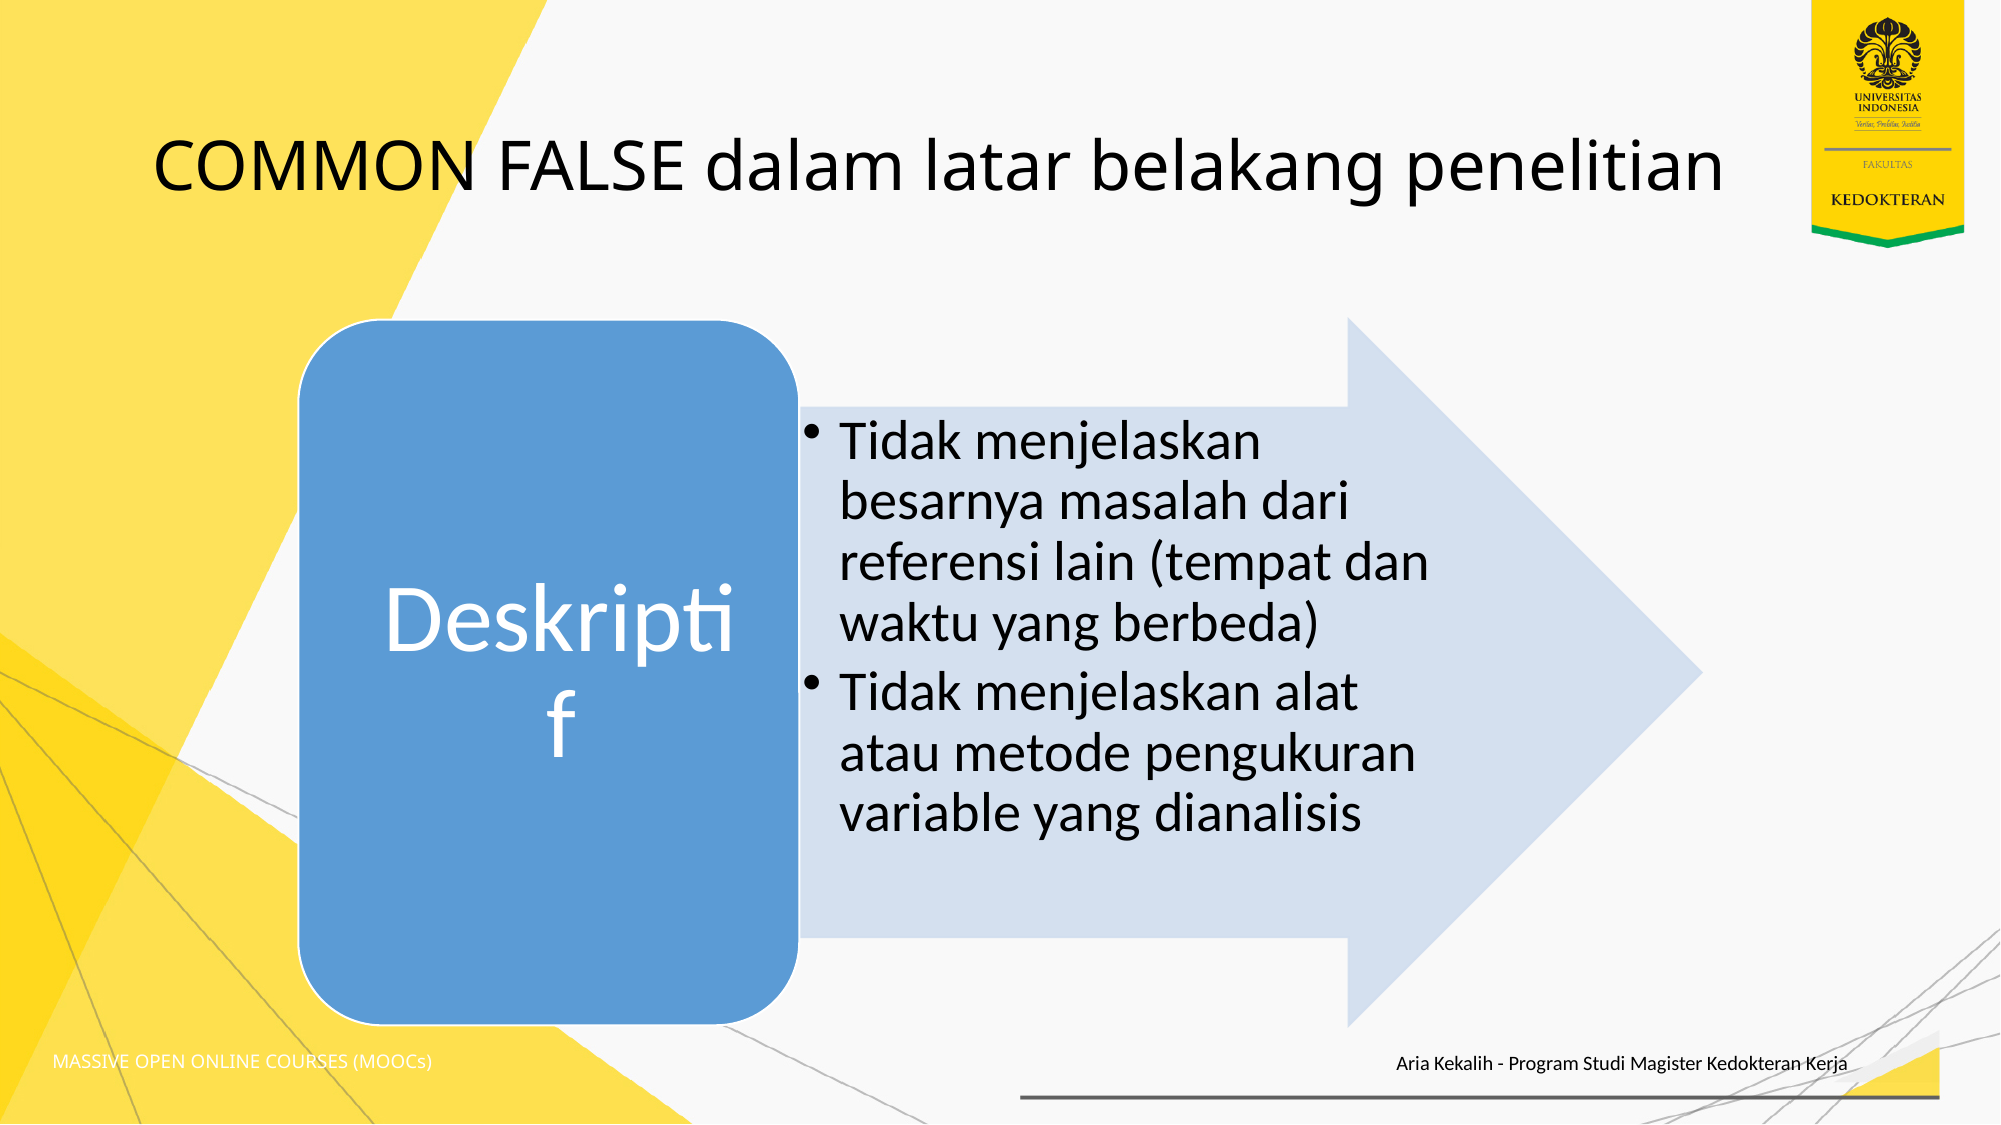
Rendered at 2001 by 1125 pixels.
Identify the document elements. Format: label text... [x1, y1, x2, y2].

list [248, 319, 1752, 1026]
picture [0, 0, 2001, 1125]
title COMMON FALSE dalam latar belakang penelitian [137, 59, 1863, 278]
